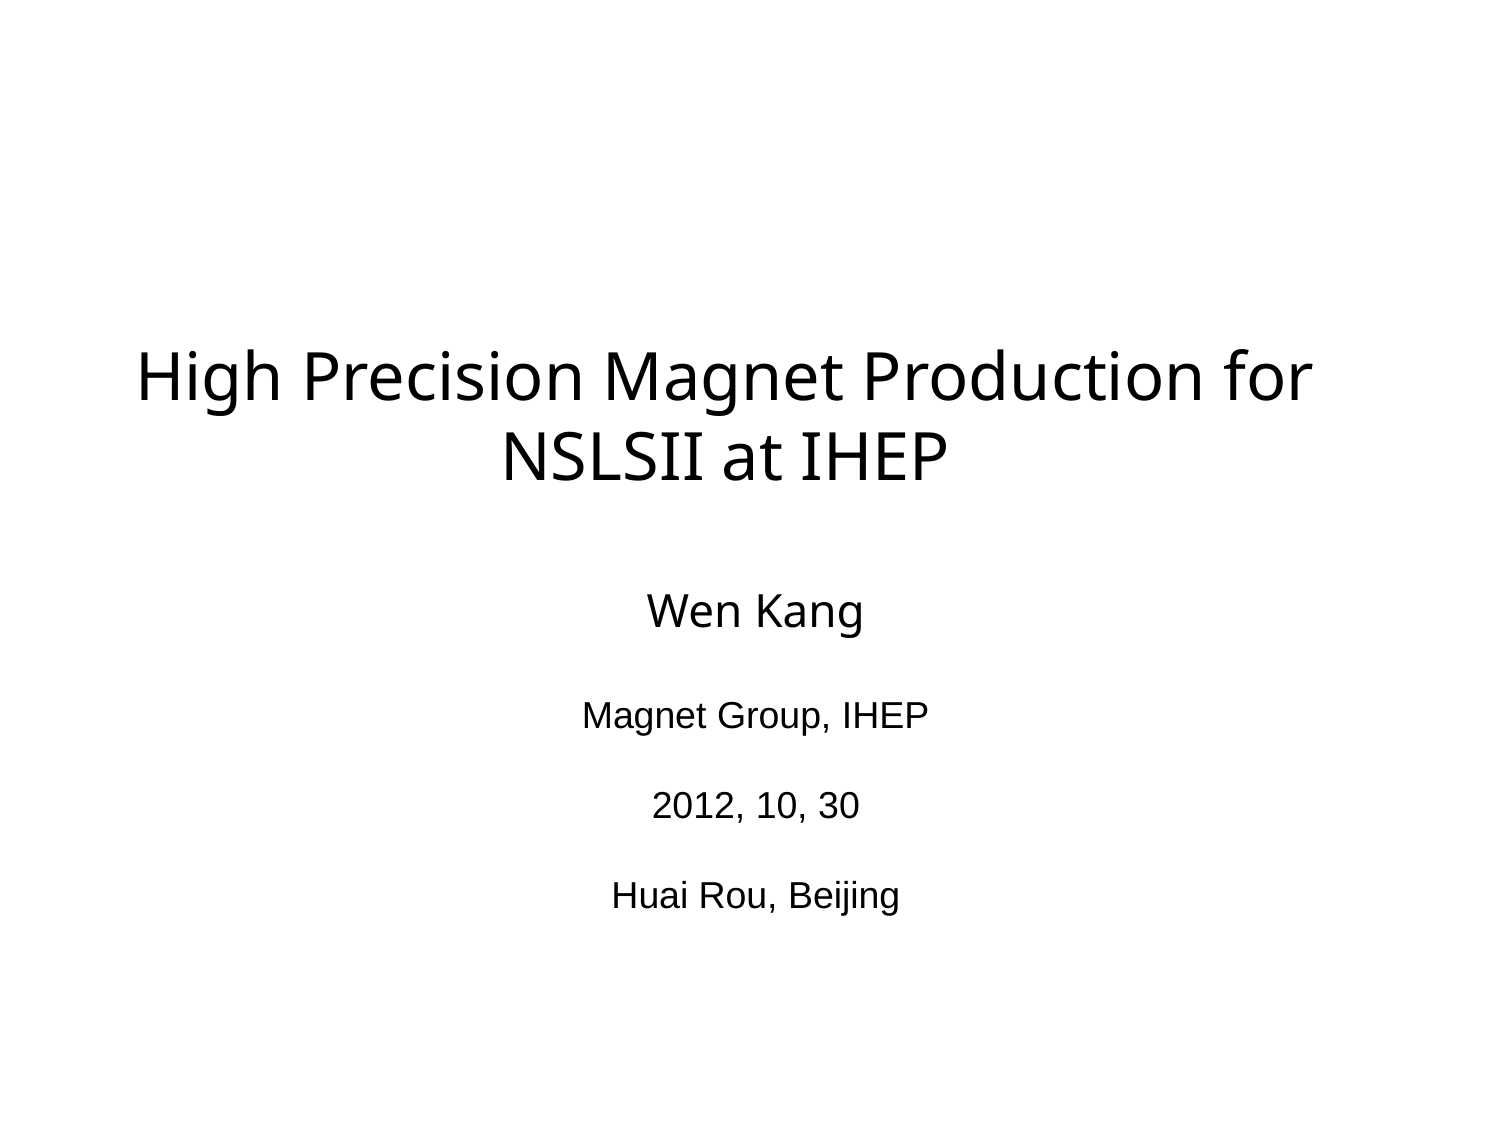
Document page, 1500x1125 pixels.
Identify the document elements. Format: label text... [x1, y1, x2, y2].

text_box Wen Kang Magnet Group, IHEP 2012, 10, 30 Huai Rou, Beijing [152, 574, 1360, 924]
title High Precision Magnet Production for NSLSII at IHEP [105, 292, 1346, 535]
